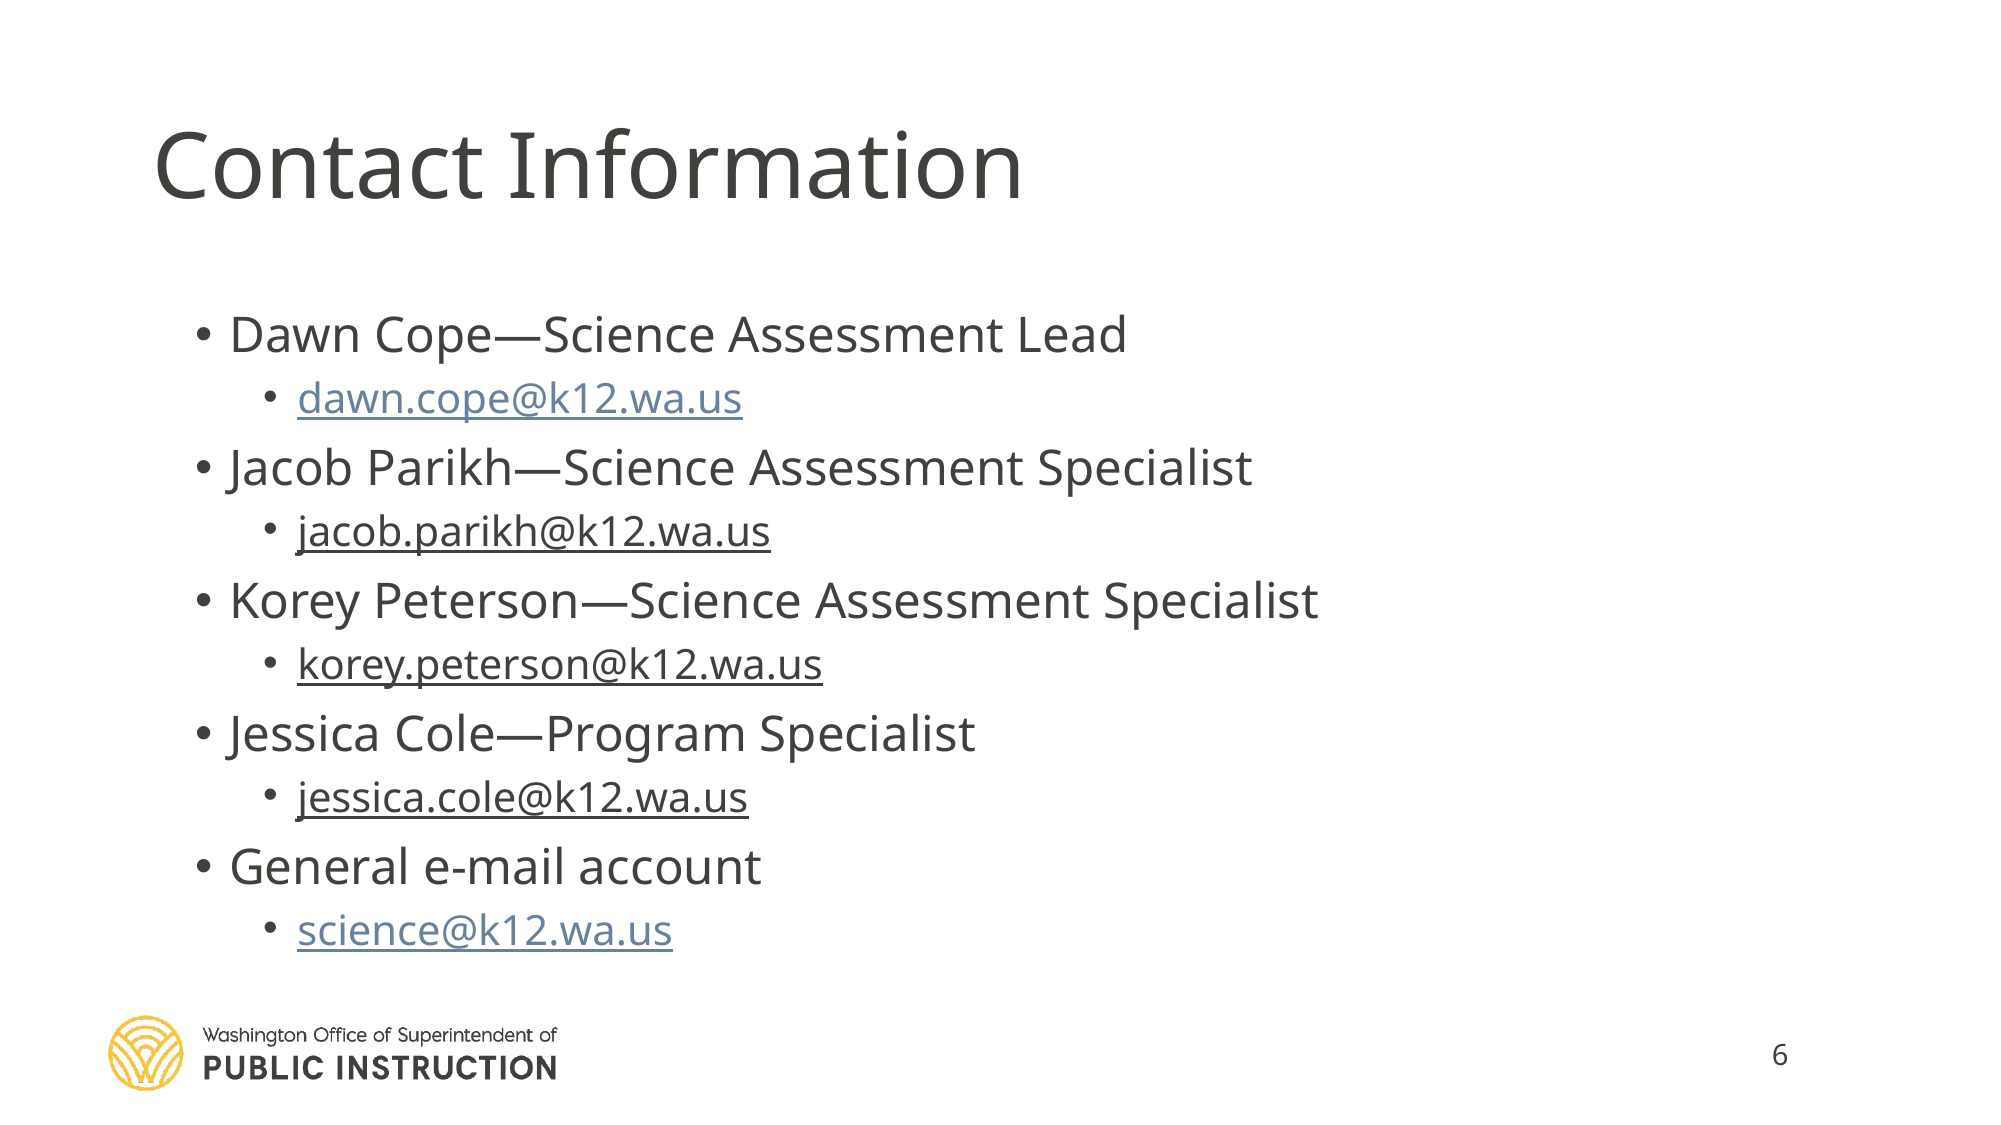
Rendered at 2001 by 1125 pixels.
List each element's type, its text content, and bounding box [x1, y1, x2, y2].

picture [108, 1015, 558, 1091]
list Dawn Cope—Science Assessment Lead dawn.cope@k12.wa.us Jacob Parikh—Science Assessment Specialist jacob.parikh@k12.wa.us Korey Peterson—Science Assessment Specialist korey.peterson@k12.wa.us Jessica Cole—Program Specialist jessica.cole@k12.wa.us General e-mail account science@k12.wa.us [180, 302, 1830, 967]
slide_number 6 [1756, 1025, 1863, 1086]
title Contact Information [137, 59, 1863, 278]
